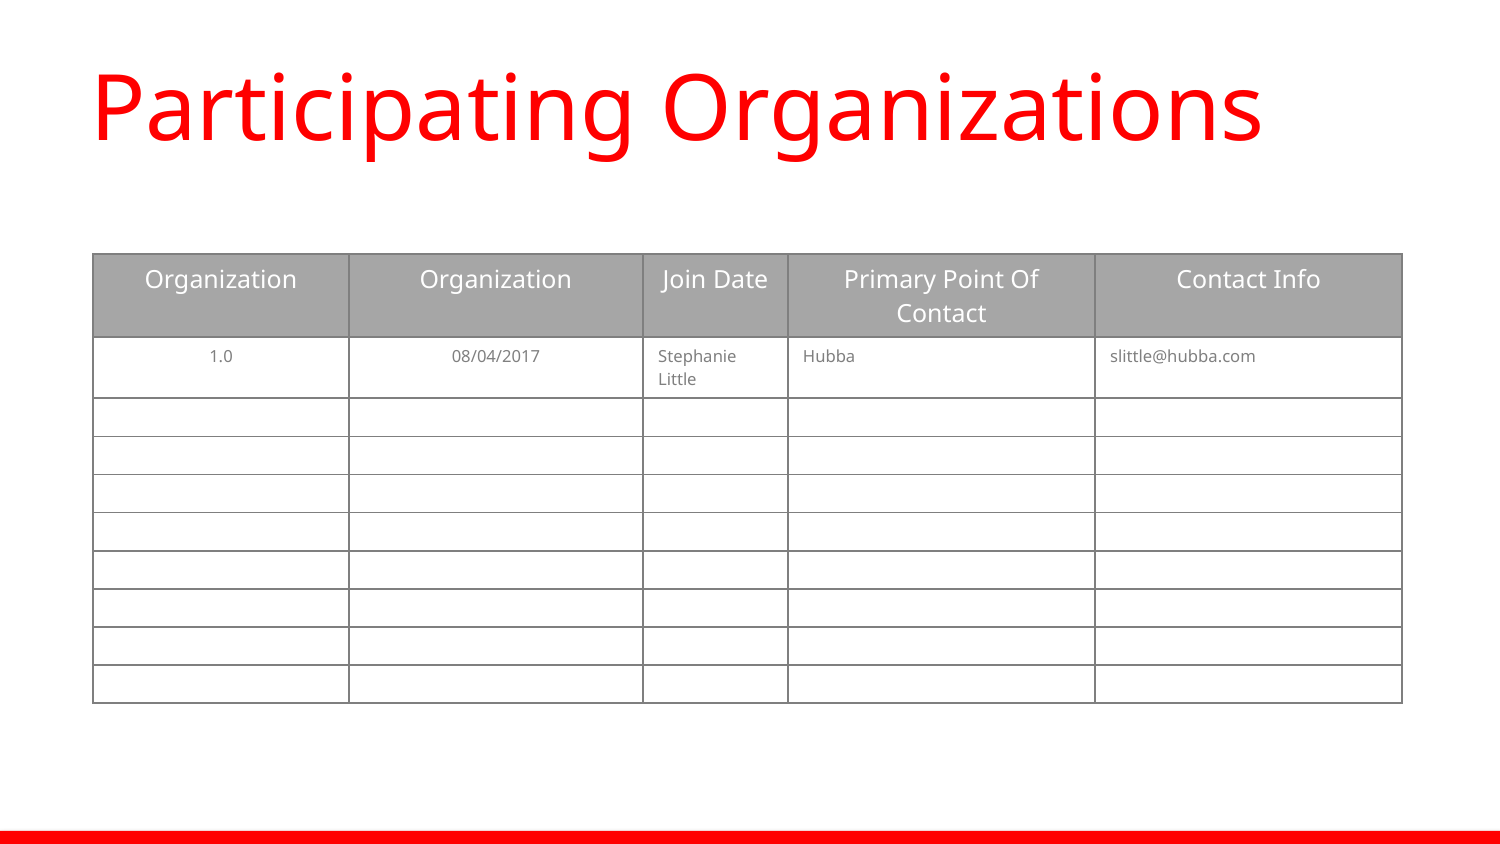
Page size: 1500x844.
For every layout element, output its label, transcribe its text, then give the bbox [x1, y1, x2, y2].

table_cell 1.0 [94, 338, 348, 397]
table_cell [644, 513, 787, 550]
table_cell [350, 437, 642, 474]
table_cell [94, 666, 348, 702]
table_cell [789, 437, 1094, 474]
table_cell [1096, 666, 1401, 702]
table_cell [94, 628, 348, 664]
table_header Contact Info [1096, 255, 1401, 336]
table_cell [1096, 437, 1401, 474]
table_cell [350, 552, 642, 588]
table_cell [94, 590, 348, 626]
table_cell [789, 513, 1094, 550]
table_cell [789, 552, 1094, 588]
table_cell [1096, 399, 1401, 436]
table_cell [350, 513, 642, 550]
table_cell [789, 666, 1094, 702]
table_cell [350, 399, 642, 436]
table_cell [1096, 513, 1401, 550]
table_cell [644, 552, 787, 588]
table_cell [350, 628, 642, 664]
table_cell [789, 628, 1094, 664]
table_cell [350, 590, 642, 626]
table_header Join Date [644, 255, 787, 336]
table_cell [644, 628, 787, 664]
table_cell [1096, 628, 1401, 664]
table_header Organization [94, 255, 348, 336]
table_cell [644, 475, 787, 512]
table_cell [789, 475, 1094, 512]
table_cell [350, 666, 642, 702]
table_cell [94, 475, 348, 512]
table_cell Hubba [789, 338, 1094, 397]
table_cell [1096, 590, 1401, 626]
table_cell 08/04/2017 [350, 338, 642, 397]
table_header Primary Point Of Contact [789, 255, 1094, 336]
table_cell [94, 513, 348, 550]
table_cell [644, 437, 787, 474]
title Participating Organizations [75, 33, 1425, 175]
table_header Organization [350, 255, 642, 336]
table_cell slittle@hubba.com [1096, 338, 1401, 397]
table_cell [644, 590, 787, 626]
table_cell [789, 590, 1094, 626]
table_cell [350, 475, 642, 512]
table_cell [644, 666, 787, 702]
table_cell Stephanie Little [644, 338, 787, 397]
table_cell [644, 399, 787, 436]
table_cell [789, 399, 1094, 436]
table_cell [1096, 552, 1401, 588]
table_cell [1096, 475, 1401, 512]
table_cell [94, 437, 348, 474]
table_cell [94, 399, 348, 436]
table_cell [94, 552, 348, 588]
